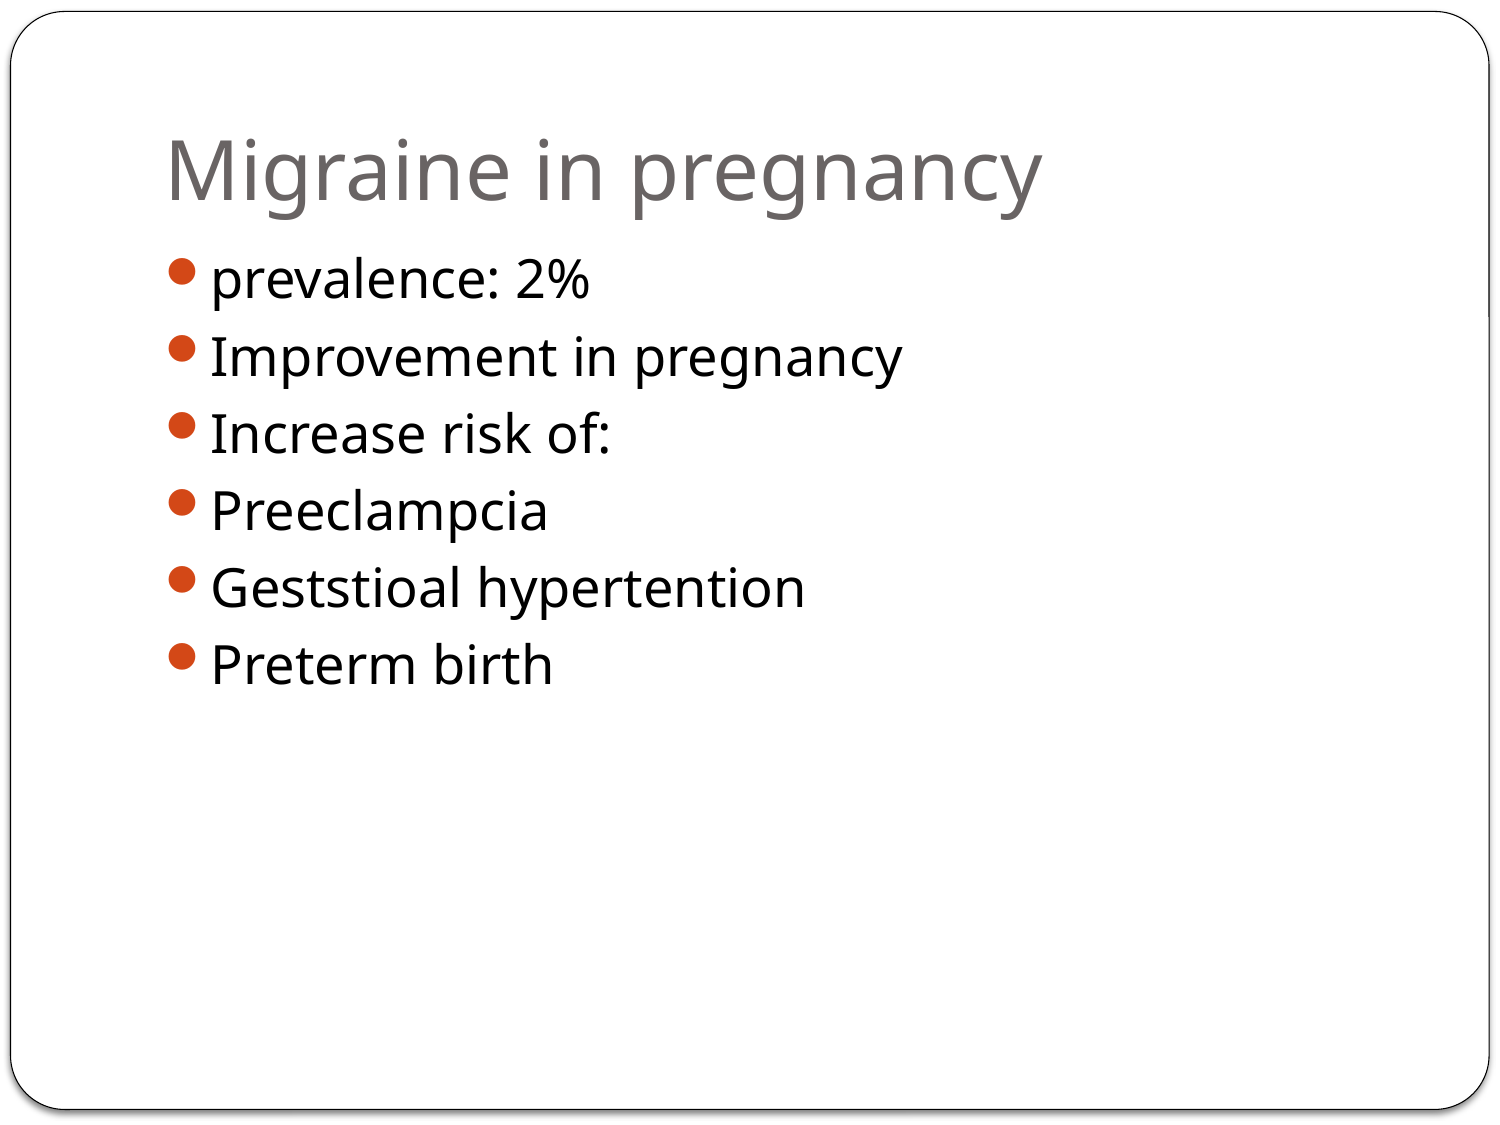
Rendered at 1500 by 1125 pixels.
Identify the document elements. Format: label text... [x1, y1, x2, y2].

title Migraine in pregnancy [150, 45, 1425, 233]
list prevalence: 2% Improvement in pregnancy Increase risk of: Preeclampcia Geststioal hypertention Preterm birth [150, 237, 1425, 988]
